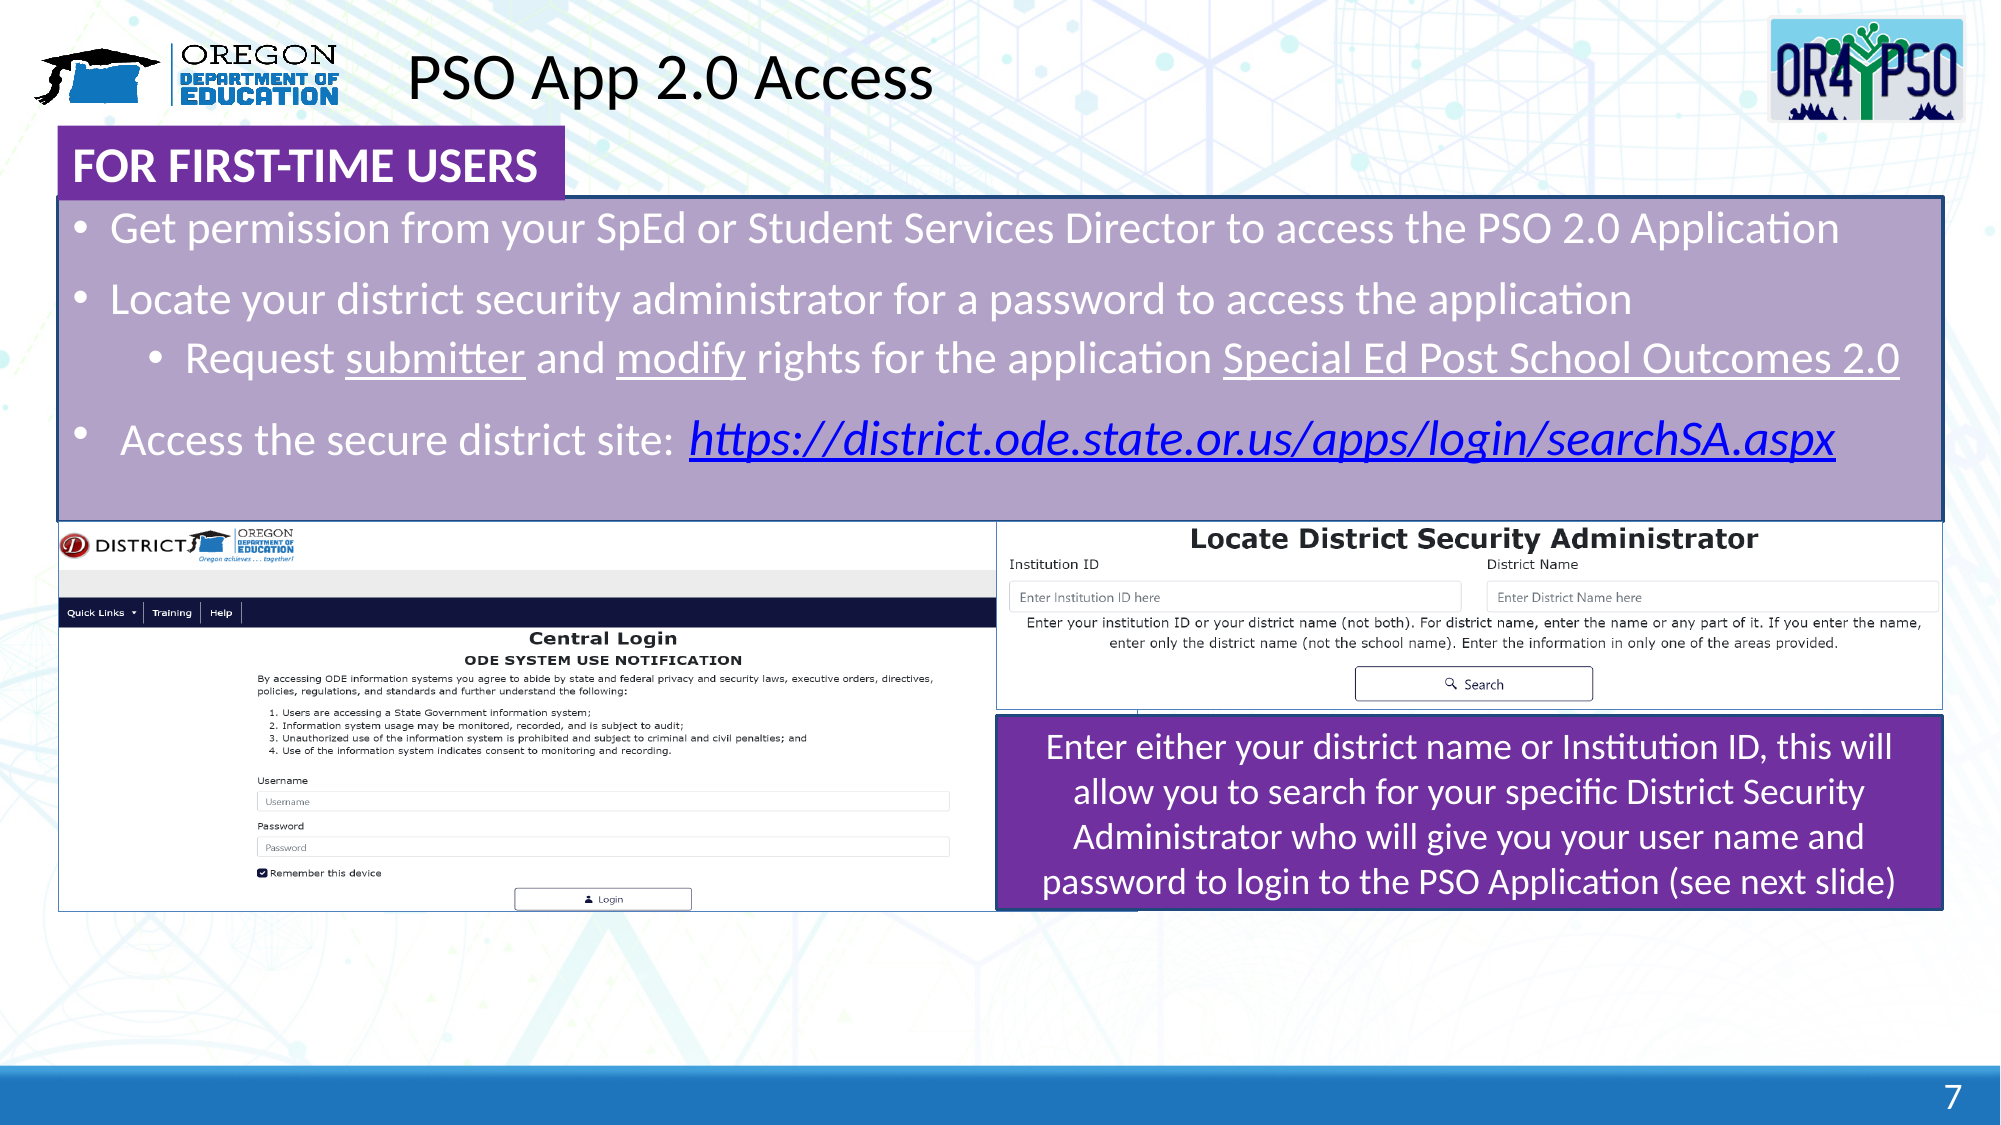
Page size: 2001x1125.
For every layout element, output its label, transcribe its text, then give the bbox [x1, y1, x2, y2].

text_box 7 [1928, 1064, 2000, 1125]
text_box PSO App 2.0 Access [392, 34, 1047, 153]
text_box Enter either your district name or Institution ID, this will allow you to search for your specific District Security Administrator who will give you your user name and password to login to the PSO Application (see next slide) [1138, 715, 1943, 910]
picture [0, 0, 2001, 1125]
text_box Get permission from your SpEd or Student Services Director to access the PSO 2.0 Application Locate your district security administrator for a password to access the application Request submitter and modify rights for the application Special Ed Post School Outcomes 2.0 Access the secure district site: https://district.ode.state.or.us/apps/login/searchSA.aspx [57, 197, 1943, 522]
text_box FOR FIRST-TIME USERS [57, 125, 565, 201]
